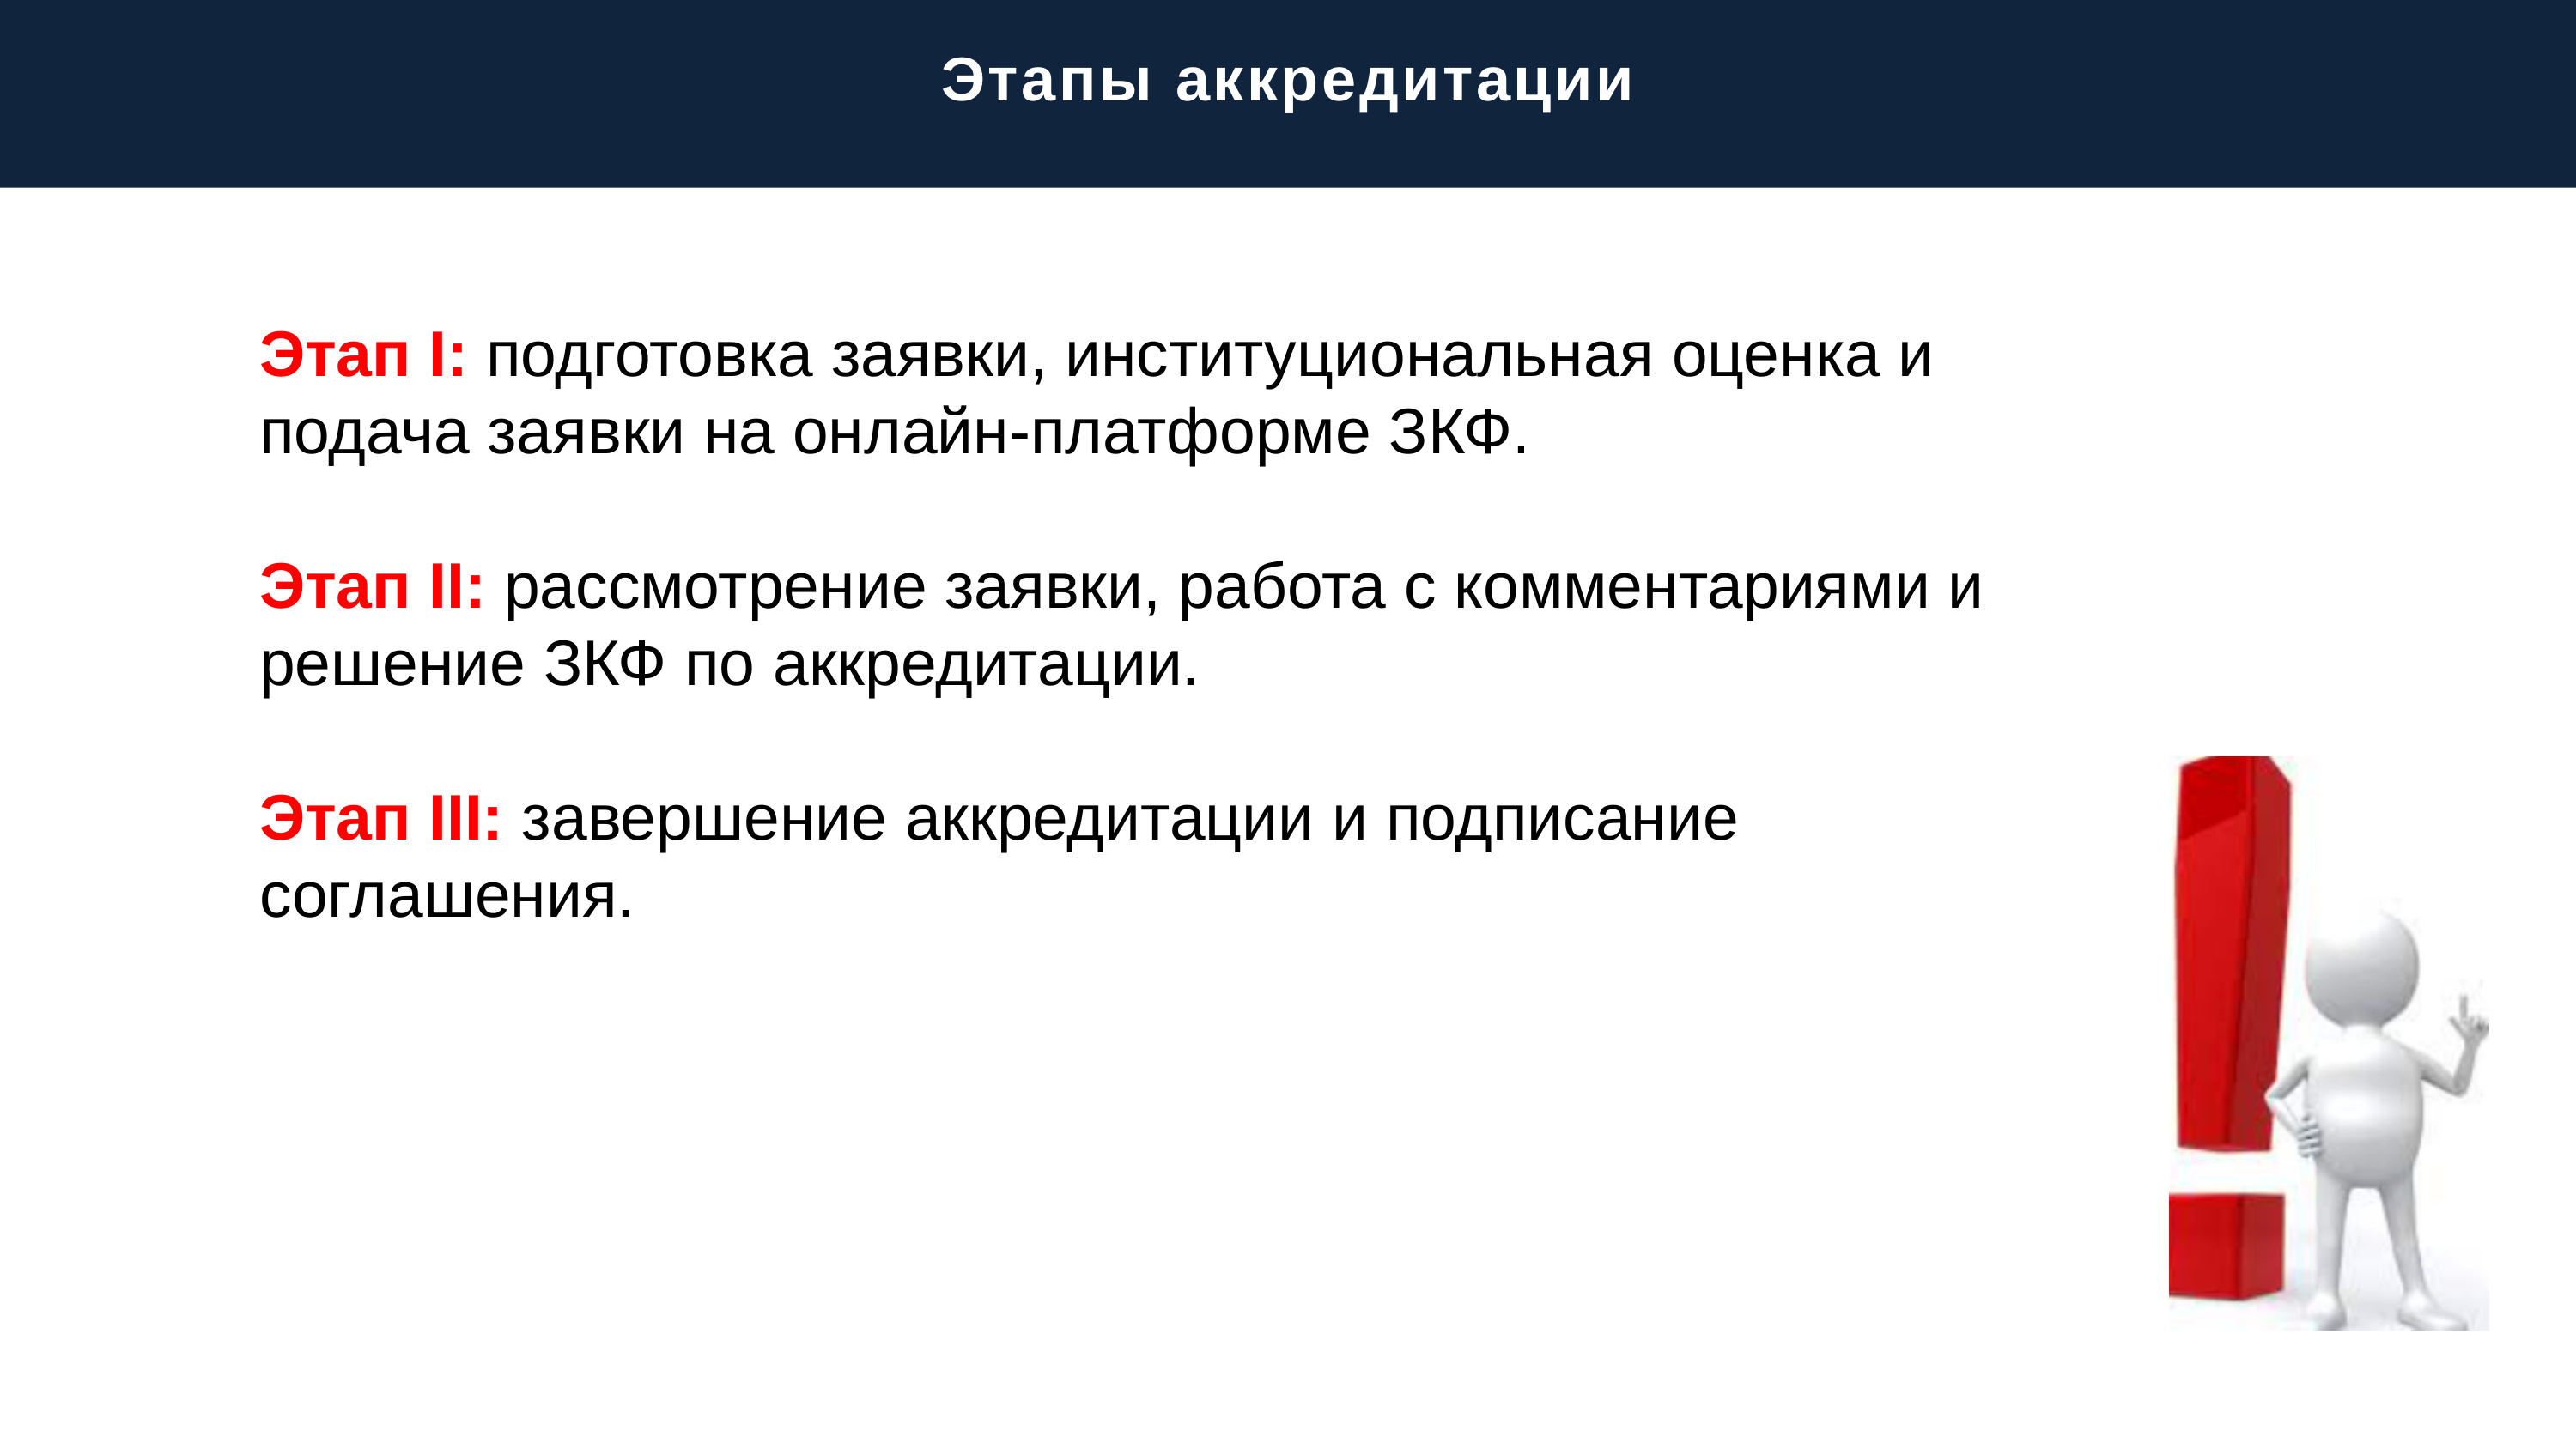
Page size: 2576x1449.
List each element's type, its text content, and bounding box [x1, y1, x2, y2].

text_box Этап I: подготовка заявки, институциональная оценка и подача заявки на онлайн-платформе ЗКФ. Этап II: рассмотрение заявки, работа с комментариями и решение ЗКФ по аккредитации. Этап III: завершение аккредитации и подписание соглашения. [246, 306, 2125, 937]
picture [2168, 755, 2489, 1331]
text_box [0, 0, 2576, 188]
text_box Этапы аккредитации [155, 27, 2421, 113]
